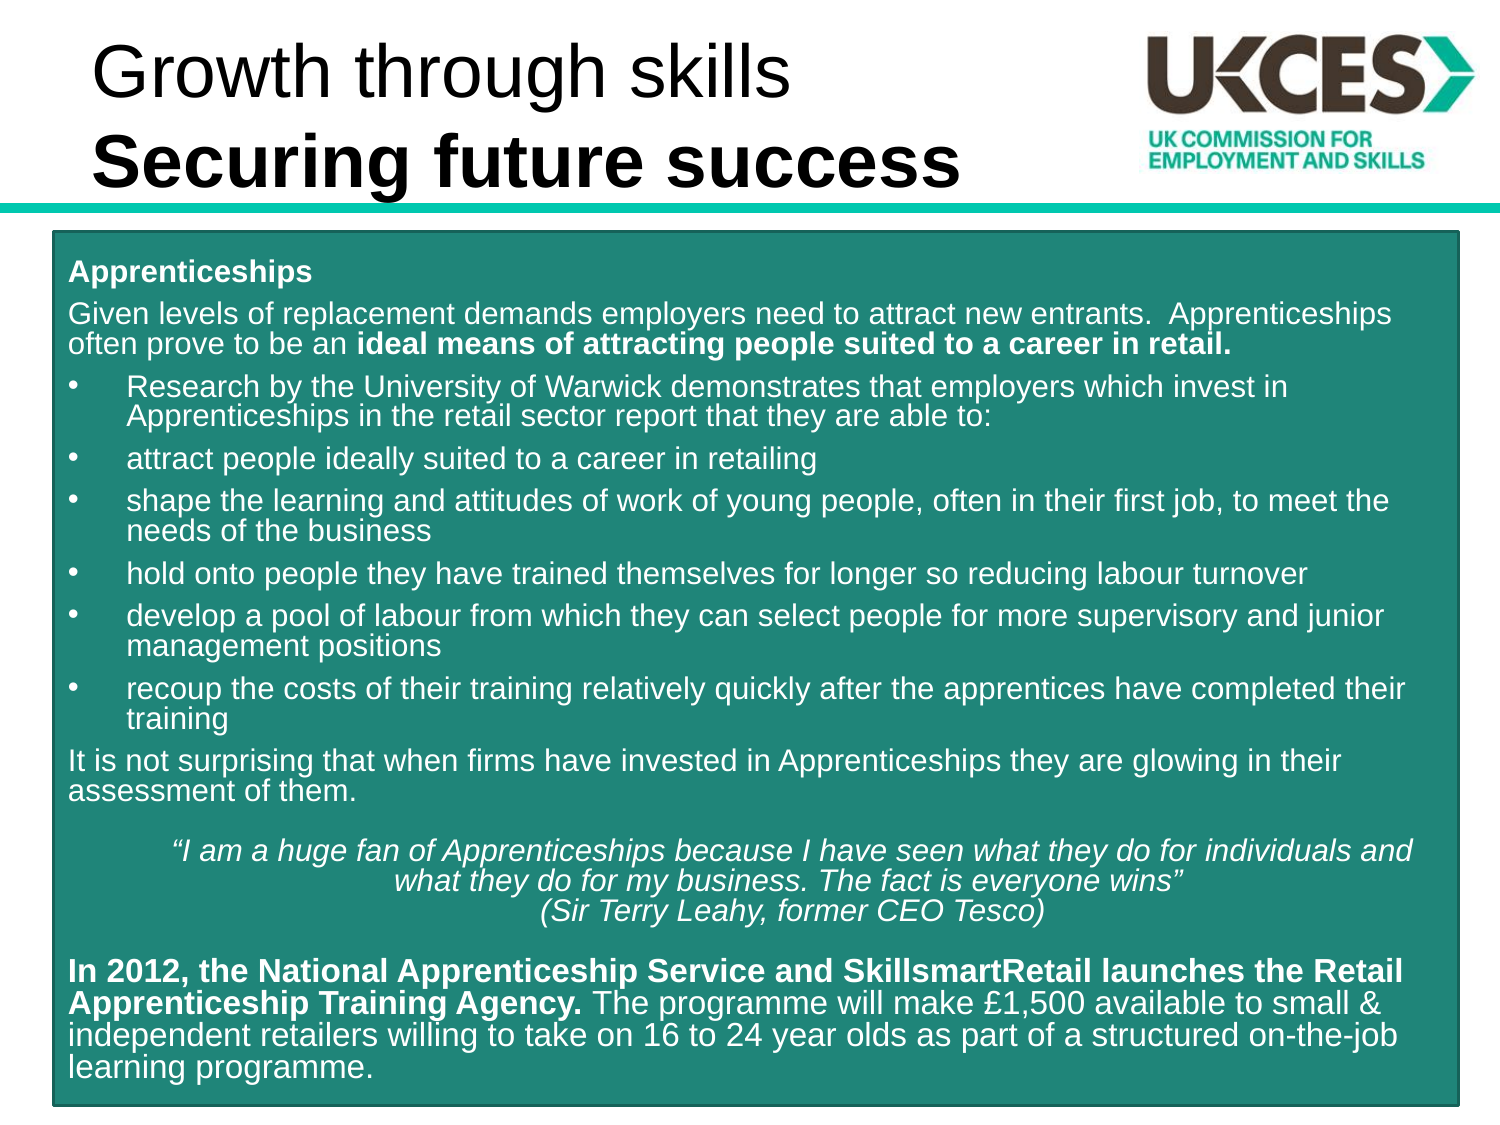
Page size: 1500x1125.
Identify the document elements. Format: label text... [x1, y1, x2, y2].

title Growth through skills Securing future success [76, 18, 1116, 207]
picture [1139, 31, 1480, 174]
text_box Apprenticeships Given levels of replacement demands employers need to attract new entrants. Apprenticeships often prove to be an ideal means of attracting people suited to a career in retail. Research by the University of Warwick demonstrates that employers which invest in Apprenticeships in the retail sector report that they are able to: attract people ideally suited to a career in retailing shape the learning and attitudes of work of young people, often in their first job, to meet the needs of the business hold onto people they have trained themselves for longer so reducing labour turnover develop a pool of labour from which they can select people for more supervisory and junior management positions recoup the costs of their training relatively quickly after the apprentices have completed their training It is not surprising that when firms have invested in Apprenticeships they are glowing in their assessment of them. “I am a huge fan of Apprenticeships because I have seen what they do for individuals and what they do for my business. The fact is everyone wins” (Sir Terry Leahy, former CEO Tesco) In 2012, the National Apprenticeship Service and SkillsmartRetail launches the Retail Apprenticeship Training Agency. The programme will make £1,500 available to small & independent retailers willing to take on 16 to 24 year olds as part of a structured on-the-job learning programme. [52, 230, 1460, 1107]
